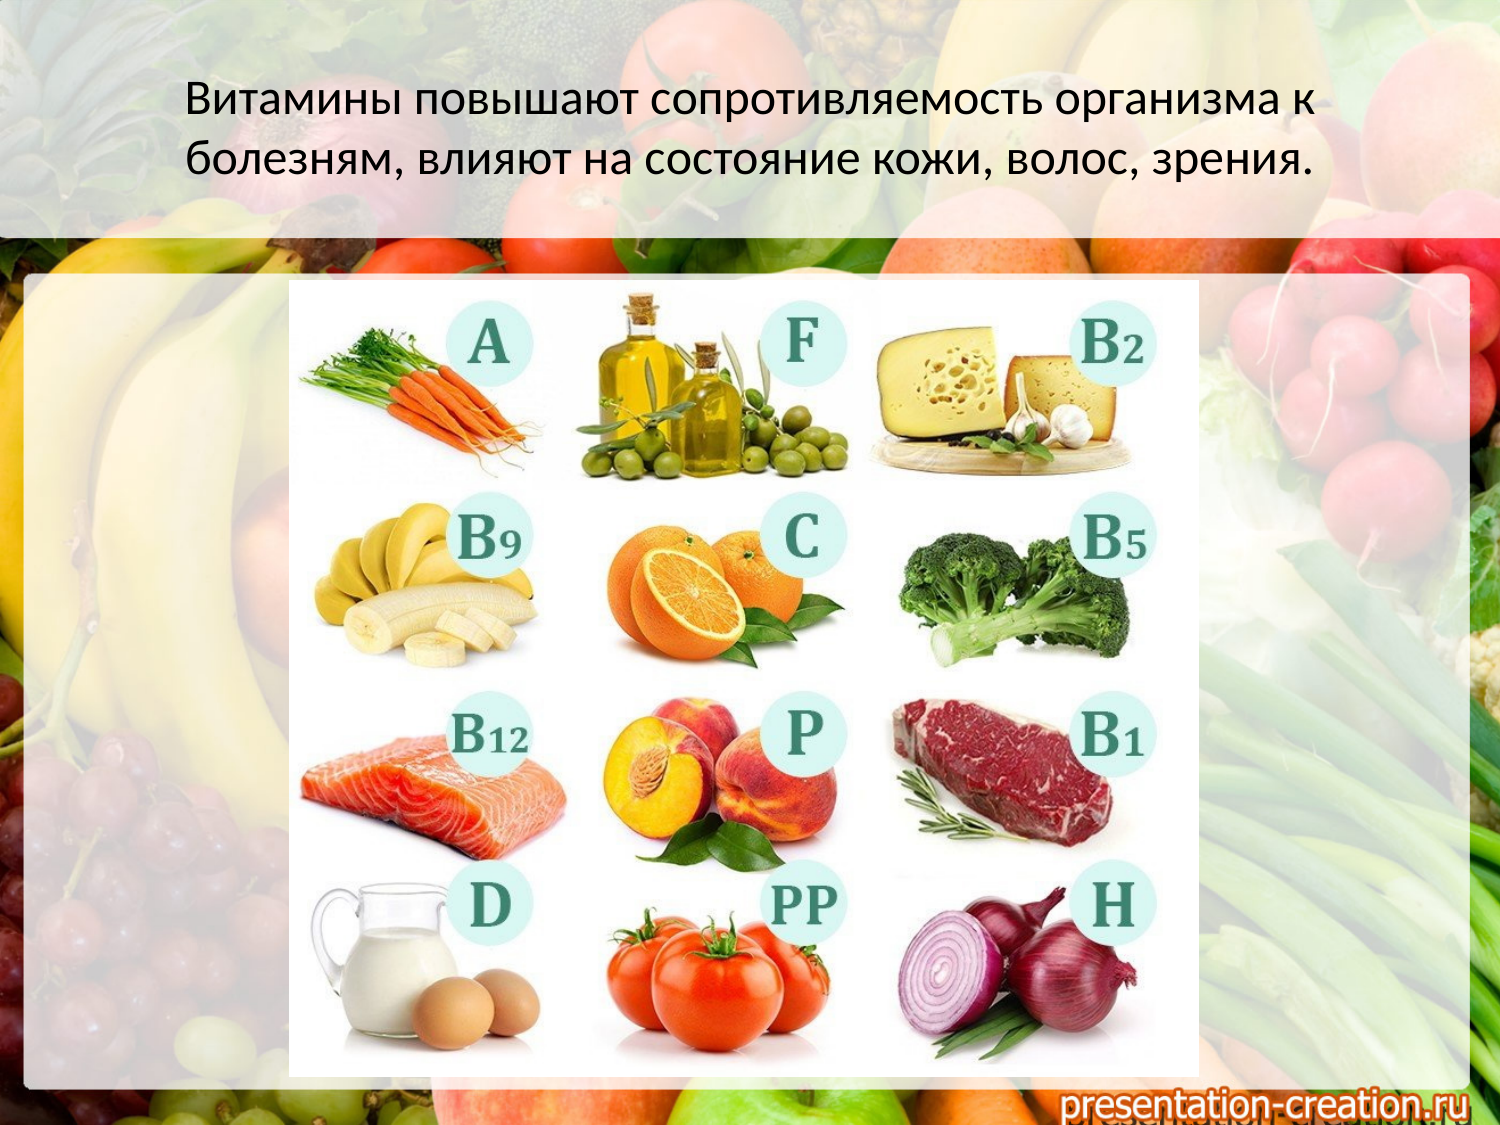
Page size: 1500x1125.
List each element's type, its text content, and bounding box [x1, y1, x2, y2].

picture [0, 0, 1500, 1125]
title Витамины повышают сопротивляемость организма к болезням, влияют на состояние кожи, волос, зрения. [75, 30, 1425, 219]
